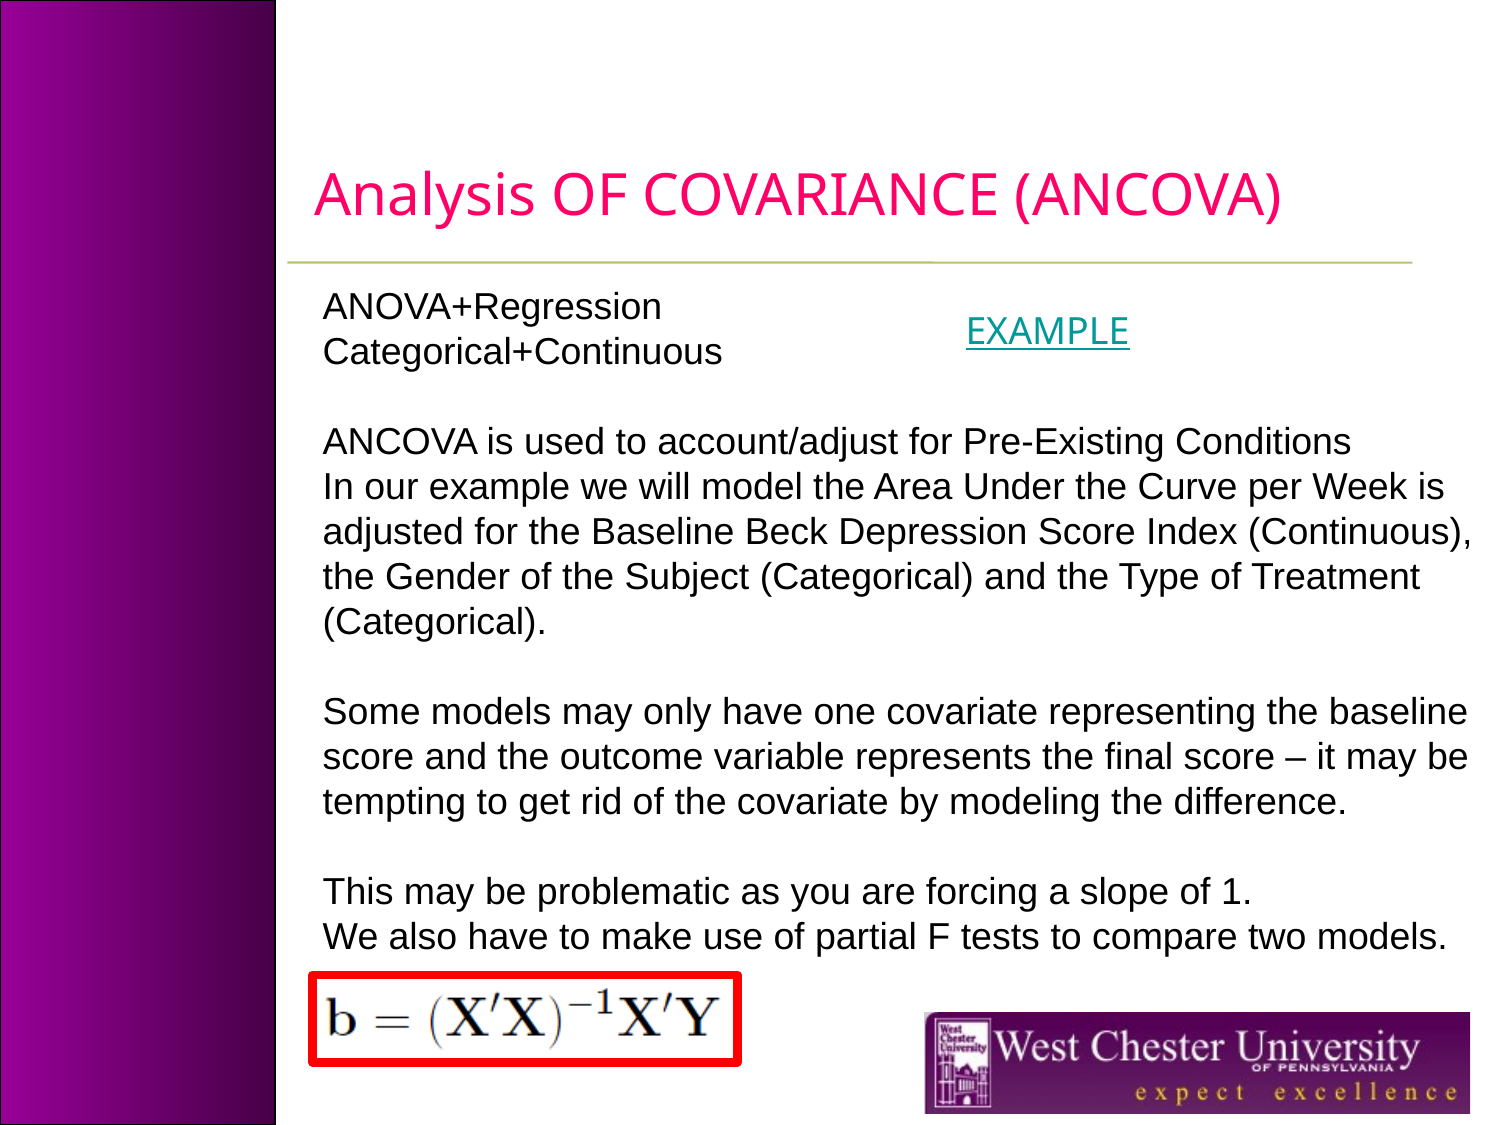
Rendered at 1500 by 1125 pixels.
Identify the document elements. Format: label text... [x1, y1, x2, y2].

text_box ANOVA+Regression Categorical+Continuous ANCOVA is used to account/adjust for Pre-Existing Conditions In our example we will model the Area Under the Curve per Week is adjusted for the Baseline Beck Depression Score Index (Continuous), the Gender of the Subject (Categorical) and the Type of Treatment (Categorical). Some models may only have one covariate representing the baseline score and the outcome variable represents the final score – it may be tempting to get rid of the covariate by modeling the difference. This may be problematic as you are forcing a slope of 1. We also have to make use of partial F tests to compare two models. [307, 274, 1495, 965]
text_box Analysis OF COVARIANCE (ANCOVA) [300, 149, 1400, 235]
text_box [310, 973, 740, 1064]
text_box EXAMPLE [950, 299, 1145, 366]
picture [320, 987, 726, 1051]
picture [924, 1012, 1471, 1114]
